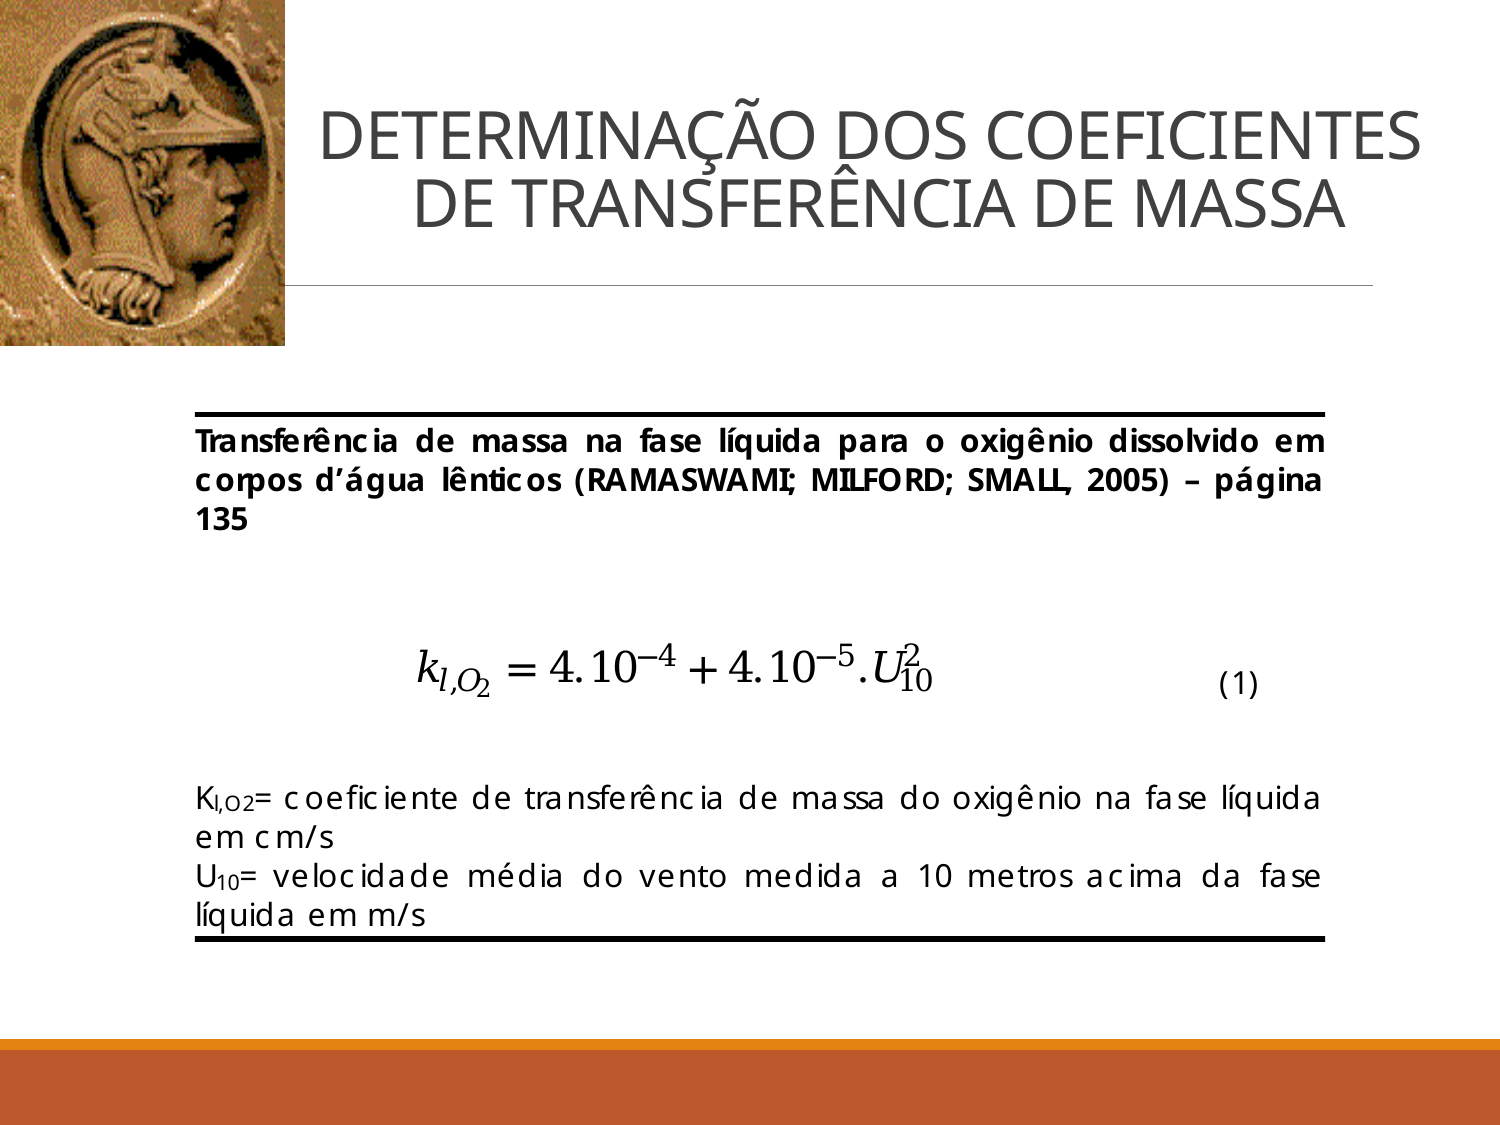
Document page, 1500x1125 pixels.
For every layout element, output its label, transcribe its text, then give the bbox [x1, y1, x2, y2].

title DETERMINAÇÃO DOS COEFICIENTES DE TRANSFERÊNCIA DE MASSA [297, 34, 1471, 249]
picture [0, 0, 288, 351]
picture [194, 379, 1327, 983]
